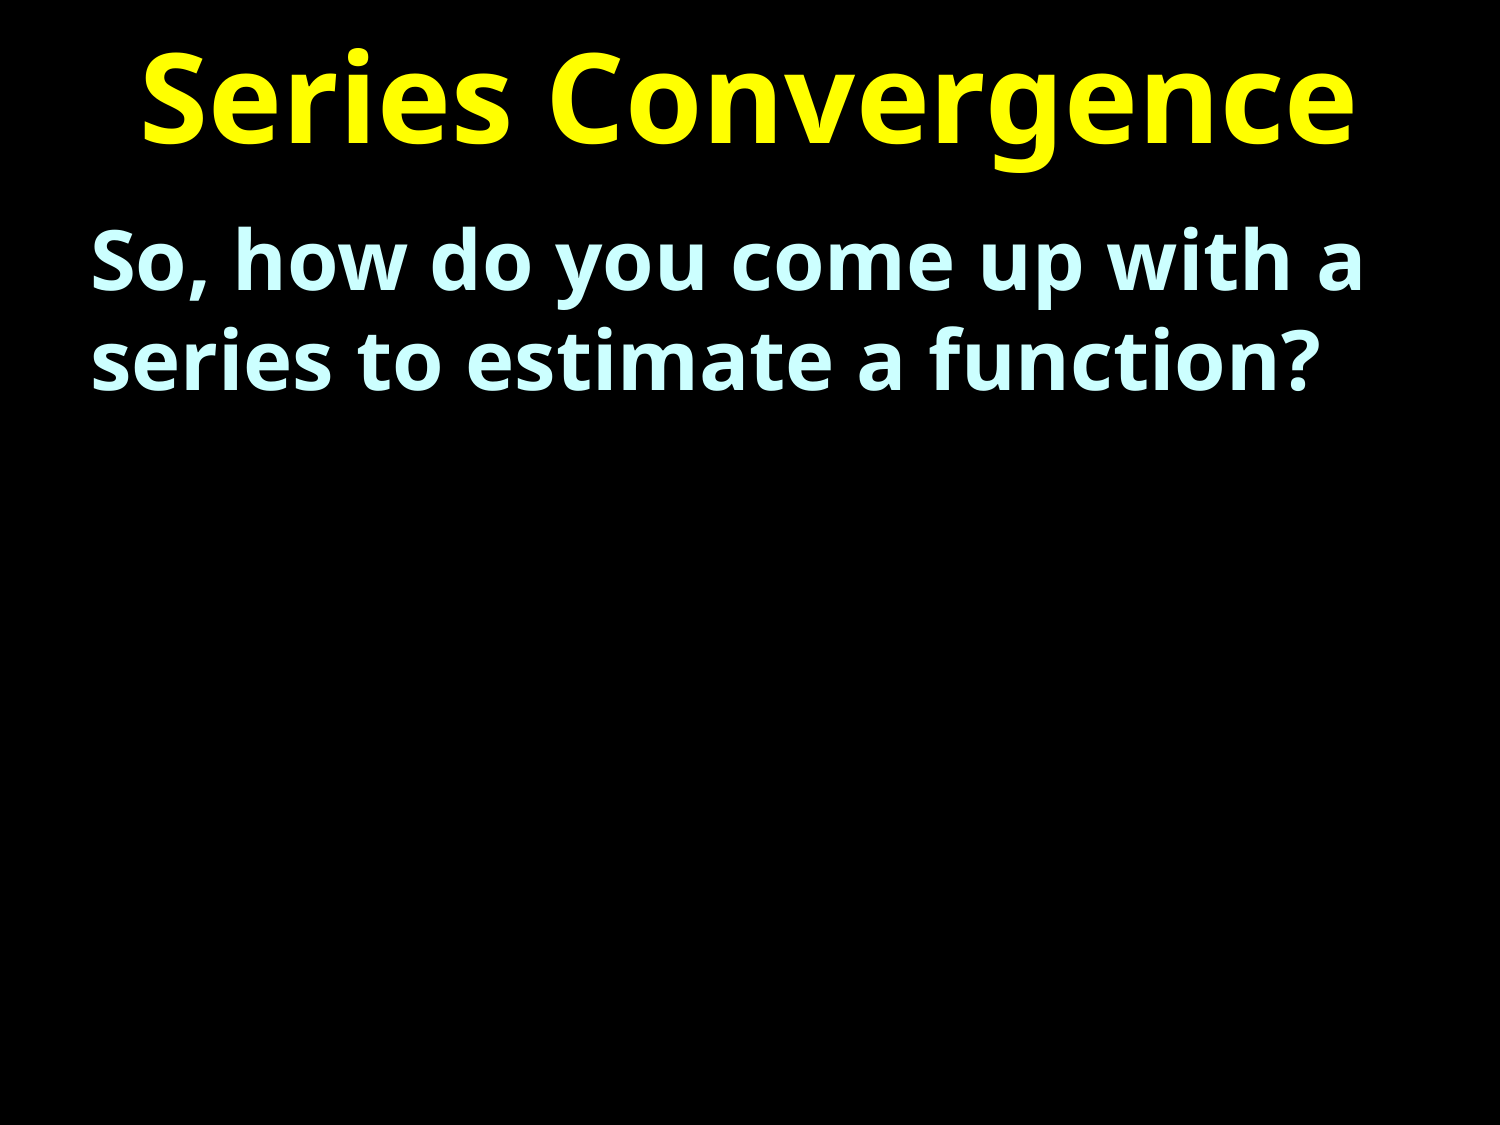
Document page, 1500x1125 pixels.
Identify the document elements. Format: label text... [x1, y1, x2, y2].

list So, how do you come up with a series to estimate a function? [75, 200, 1425, 1125]
title Series Convergence [0, 0, 1500, 188]
